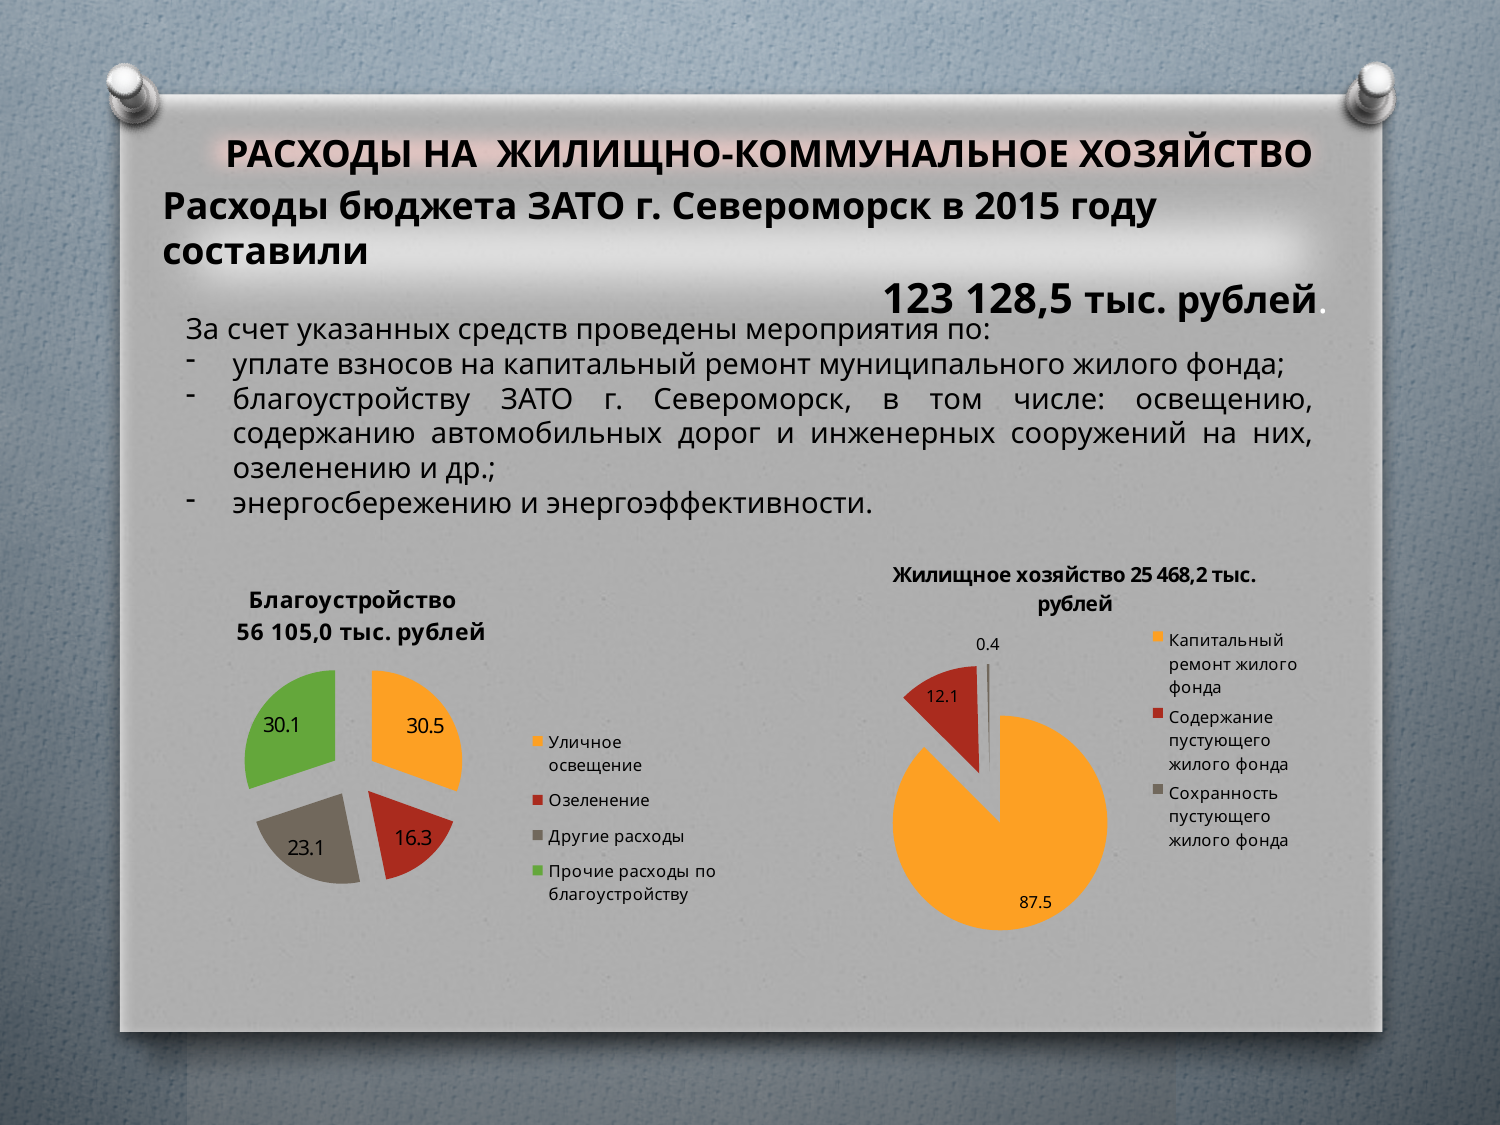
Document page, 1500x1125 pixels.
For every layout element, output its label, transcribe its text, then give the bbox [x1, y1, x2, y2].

chart [832, 538, 1318, 941]
picture [1317, 35, 1439, 156]
picture [75, 29, 198, 153]
text_box За счет указанных средств проведены мероприятия по: уплате взносов на капитальный ремонт муниципального жилого фонда; благоустройству ЗАТО г. Североморск, в том числе: освещению, содержанию автомобильных дорог и инженерных сооружений на них, озеленению и др.; энергосбережению и энергоэффективности. [171, 302, 1329, 528]
chart [194, 562, 731, 923]
